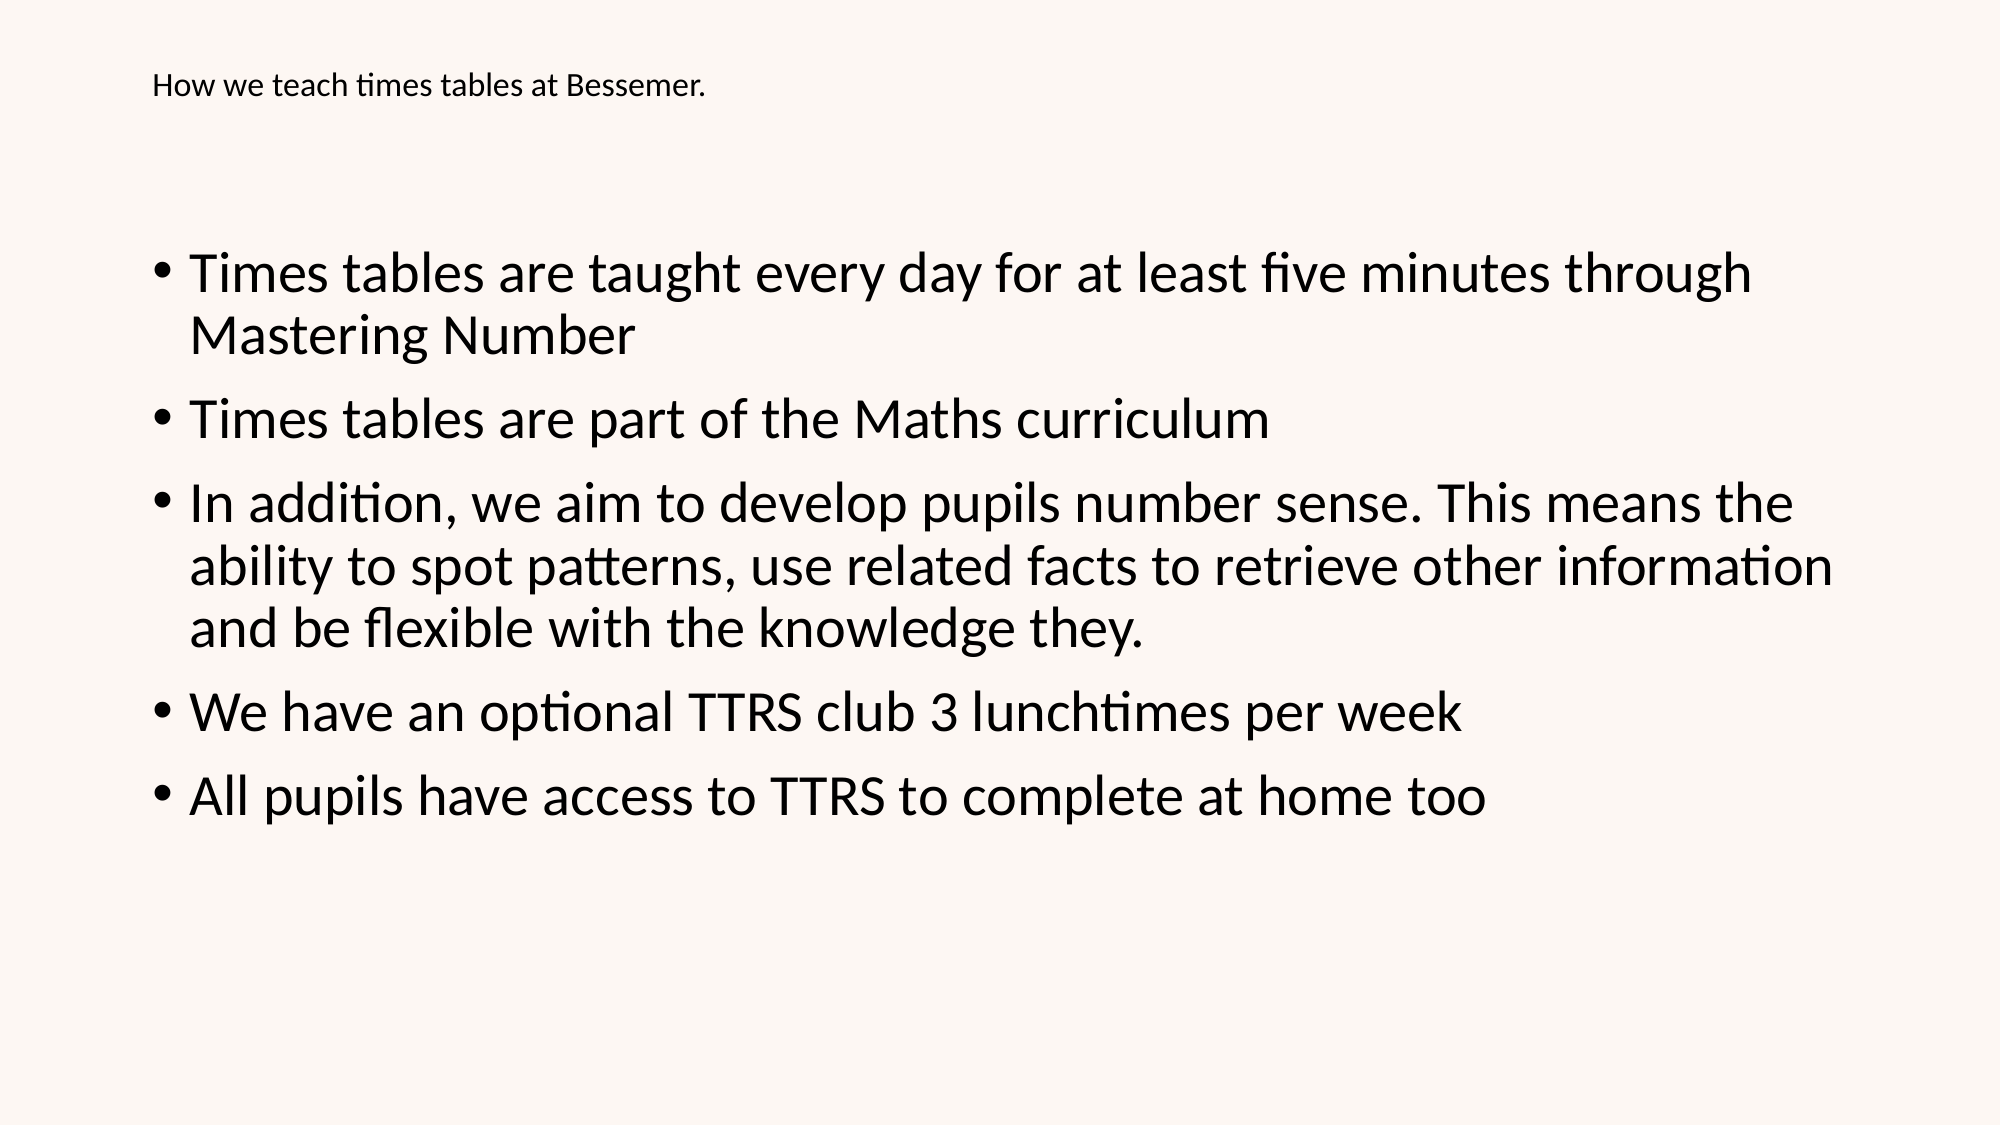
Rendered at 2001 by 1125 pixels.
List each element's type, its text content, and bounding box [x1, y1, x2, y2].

list Times tables are taught every day for at least five minutes through Mastering Number Times tables are part of the Maths curriculum In addition, we aim to develop pupils number sense. This means the ability to spot patterns, use related facts to retrieve other information and be flexible with the knowledge they. We have an optional TTRS club 3 lunchtimes per week All pupils have access to TTRS to complete at home too [137, 234, 1863, 949]
title How we teach times tables at Bessemer. [137, 59, 1972, 112]
